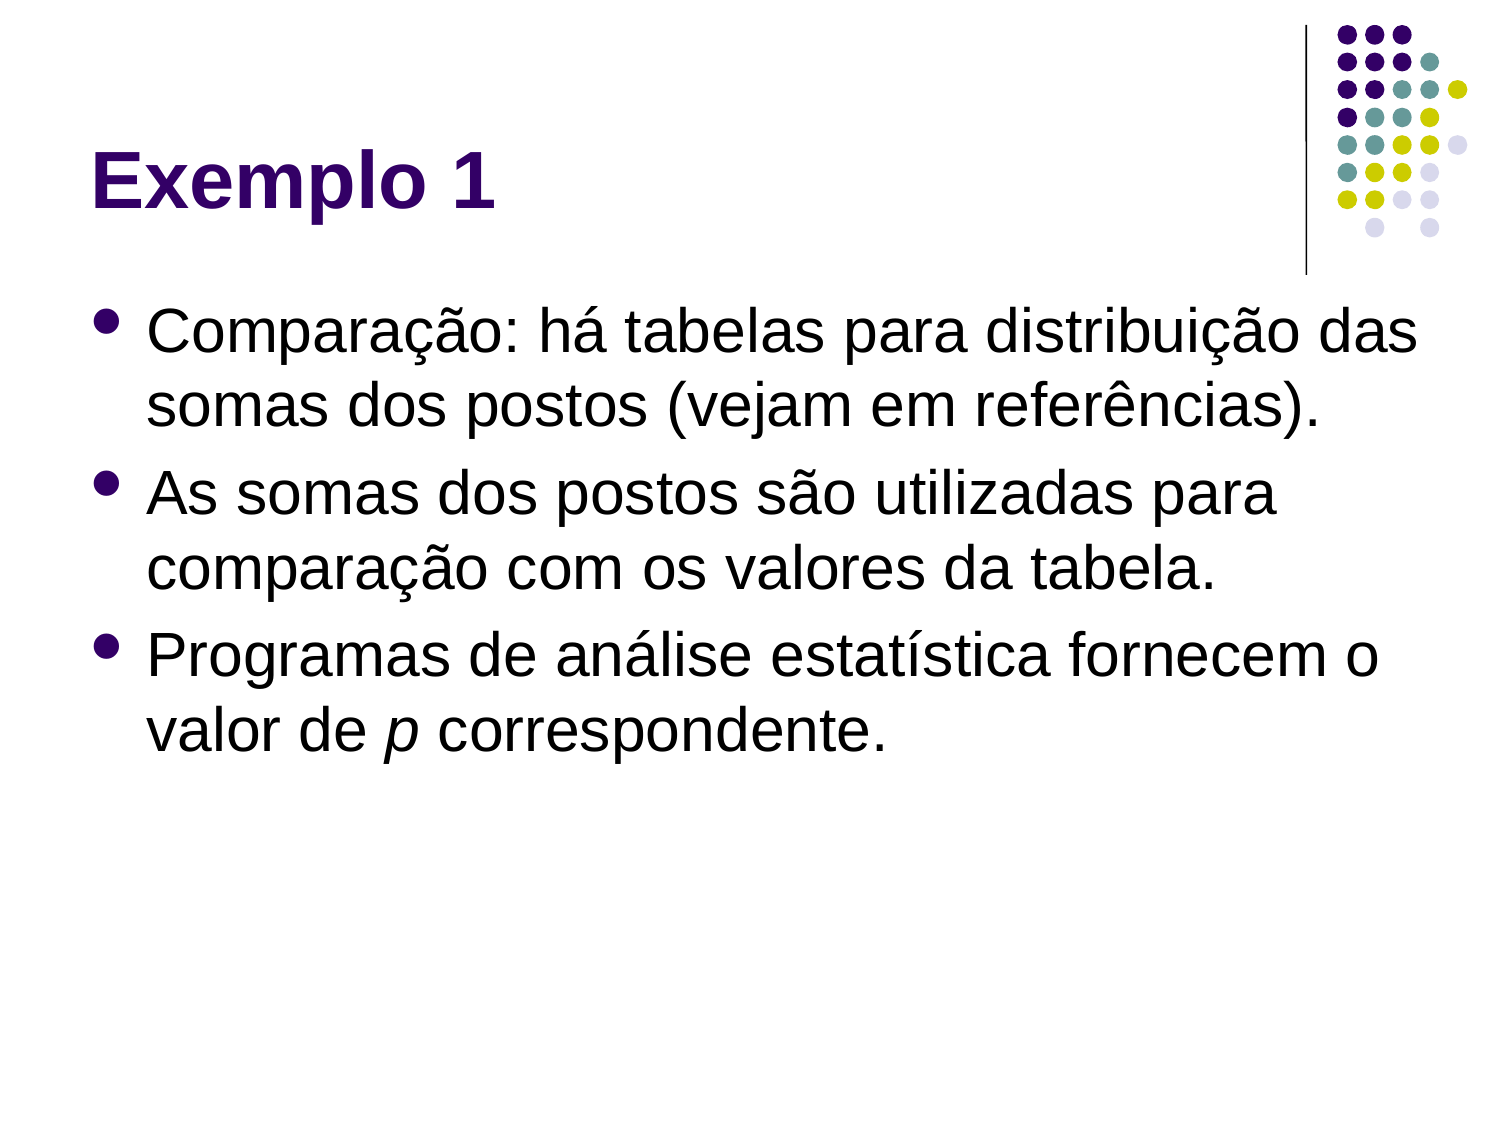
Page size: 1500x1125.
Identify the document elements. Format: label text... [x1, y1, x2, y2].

list Comparação: há tabelas para distribuição das somas dos postos (vejam em referências). As somas dos postos são utilizadas para comparação com os valores da tabela. Programas de análise estatística fornecem o valor de p correspondente. [74, 281, 1450, 1006]
title Exemplo 1 [74, 19, 1313, 233]
